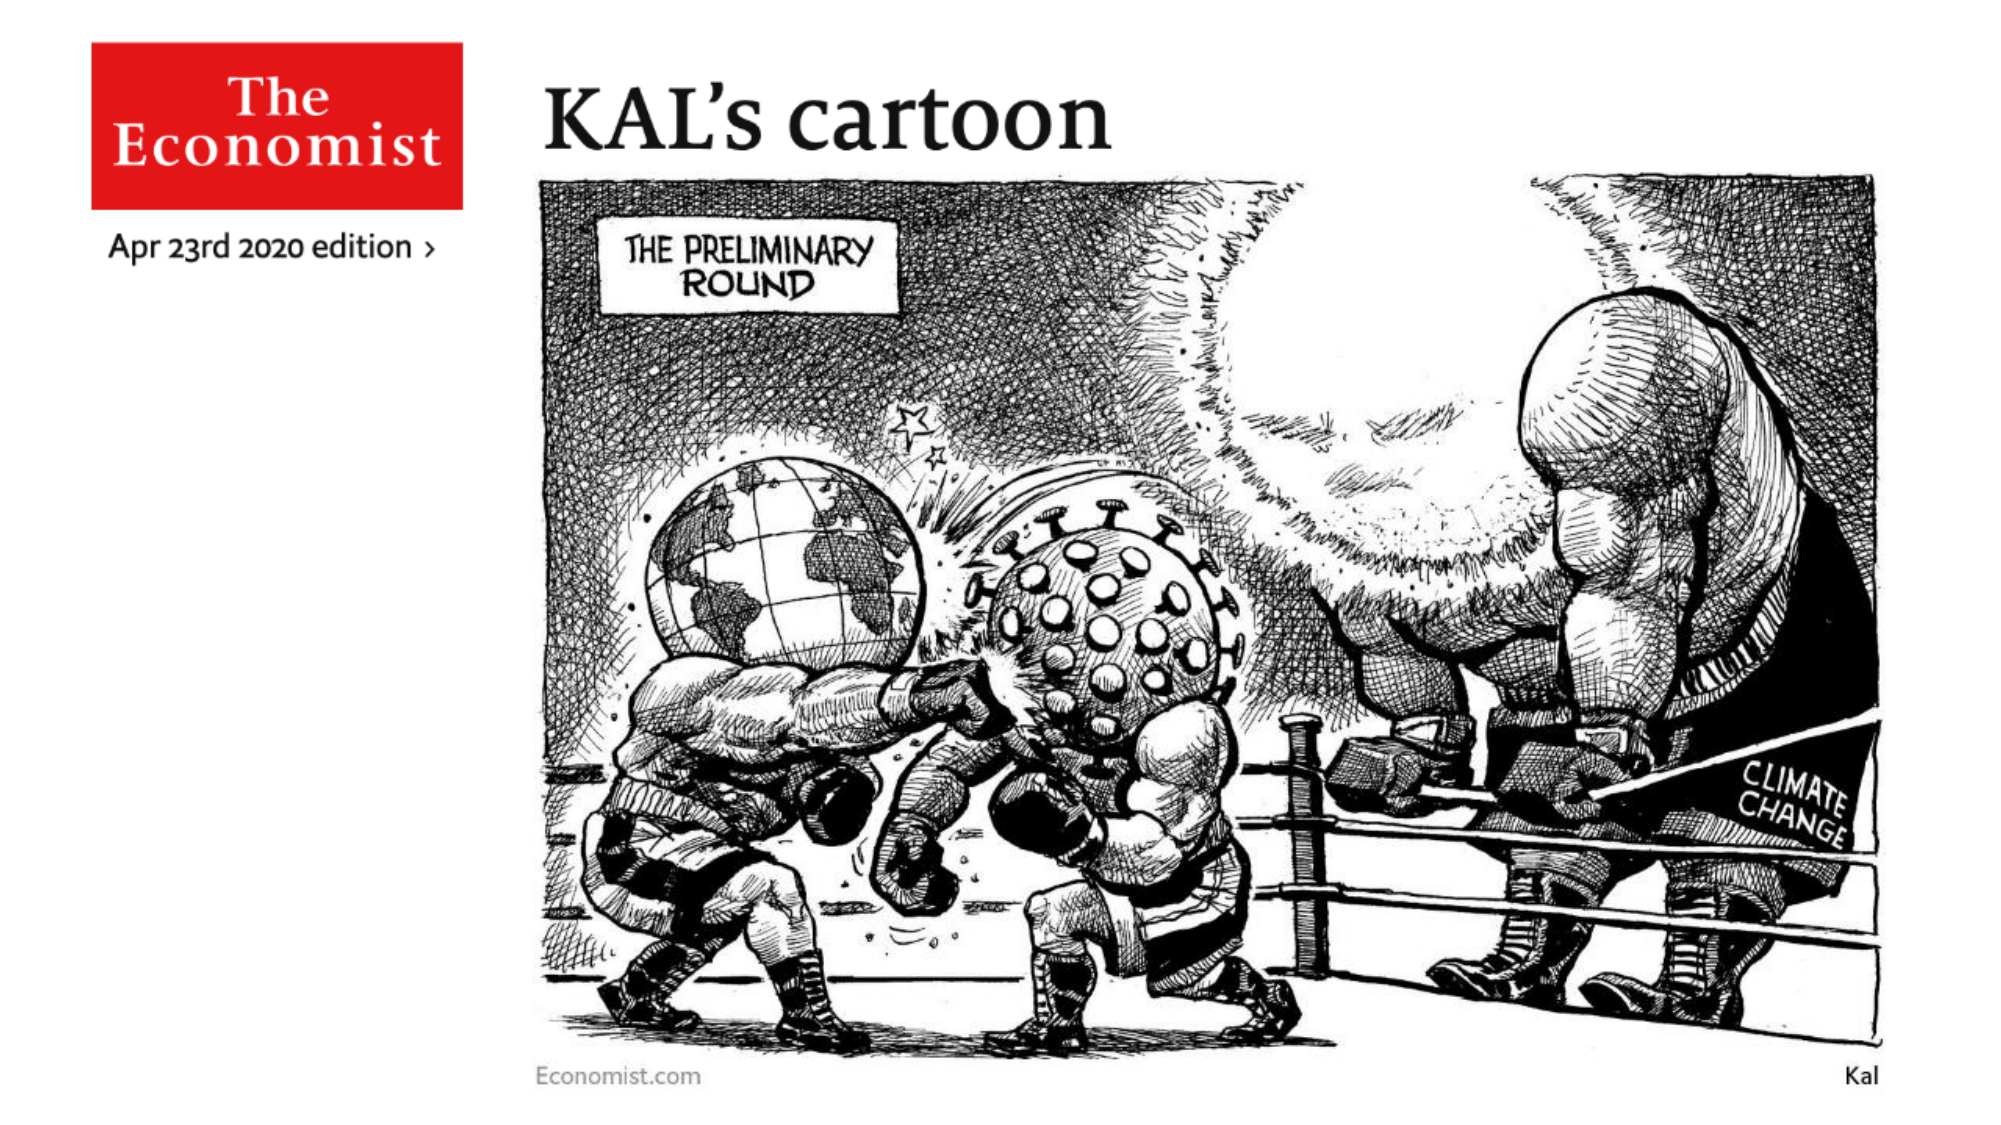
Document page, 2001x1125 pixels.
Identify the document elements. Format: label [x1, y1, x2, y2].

picture [73, 28, 1886, 1097]
